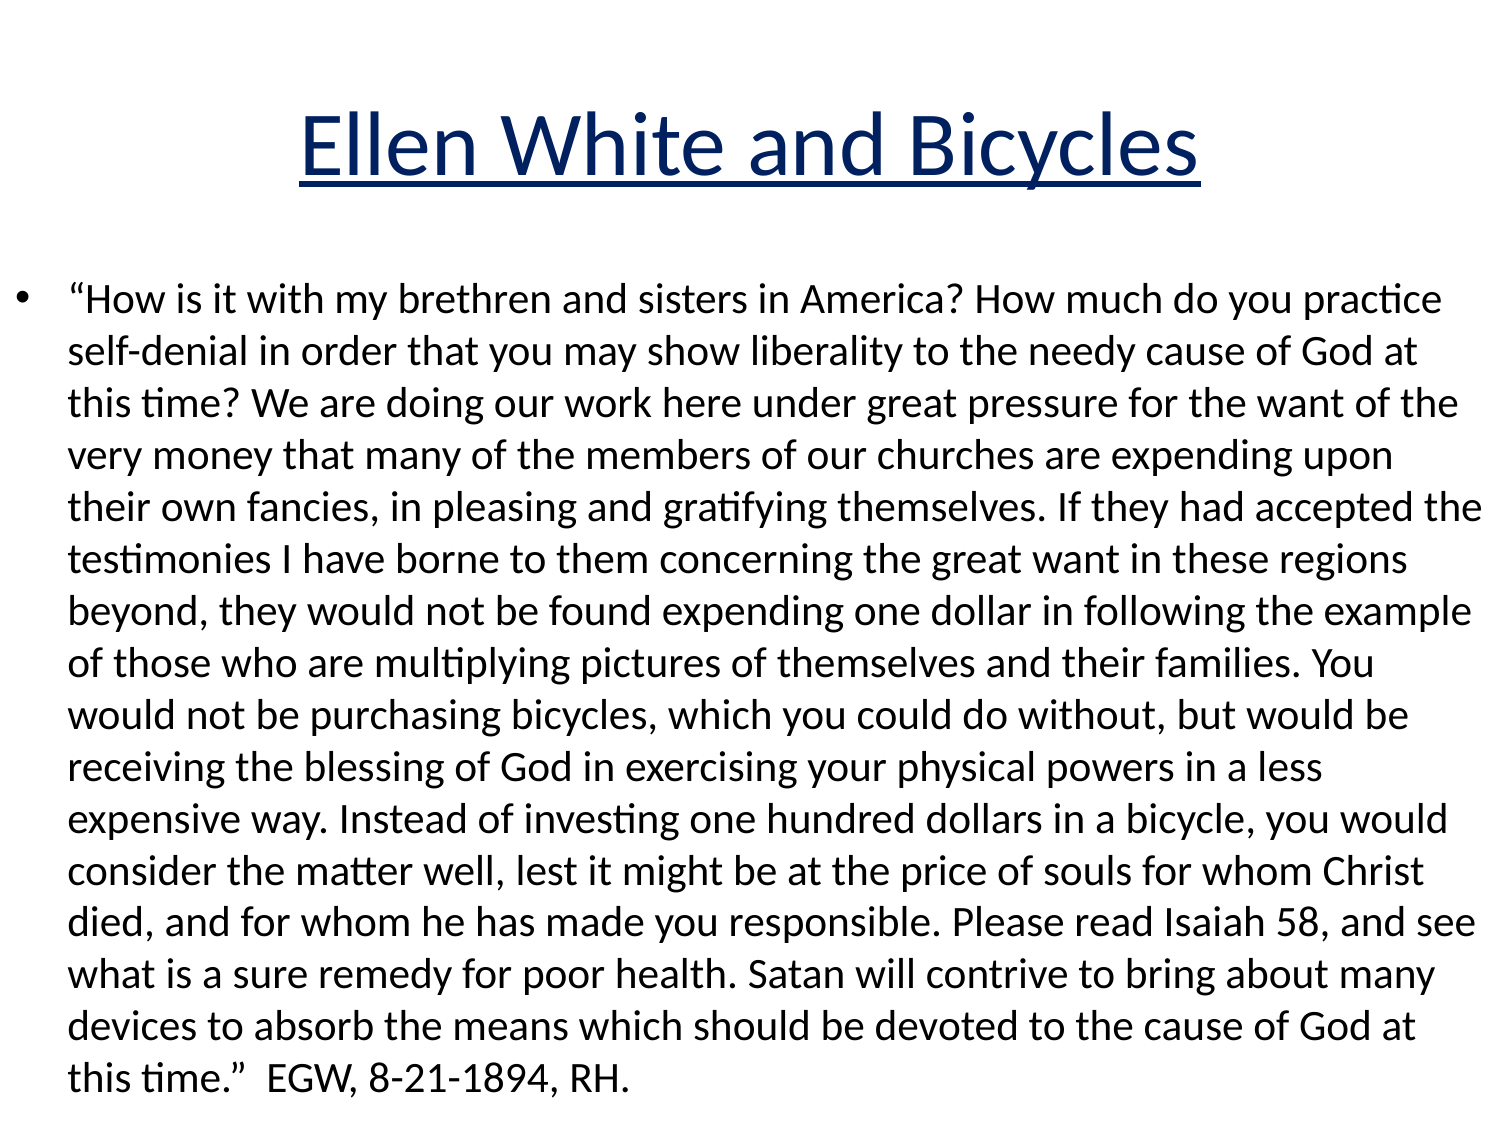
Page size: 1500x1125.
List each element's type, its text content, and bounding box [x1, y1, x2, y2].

list “How is it with my brethren and sisters in America? How much do you practice self-denial in order that you may show liberality to the needy cause of God at this time? We are doing our work here under great pressure for the want of the very money that many of the members of our churches are expending upon their own fancies, in pleasing and gratifying themselves. If they had accepted the testimonies I have borne to them concerning the great want in these regions beyond, they would not be found expending one dollar in following the example of those who are multiplying pictures of themselves and their families. You would not be purchasing bicycles, which you could do without, but would be receiving the blessing of God in exercising your physical powers in a less expensive way. Instead of investing one hundred dollars in a bicycle, you would consider the matter well, lest it might be at the price of souls for whom Christ died, and for whom he has made you responsible. Please read Isaiah 58, and see what is a sure remedy for poor health. Satan will contrive to bring about many devices to absorb the means which should be devoted to the cause of God at this time.” EGW, 8-21-1894, RH. [0, 262, 1500, 1125]
title Ellen White and Bicycles [75, 45, 1425, 233]
